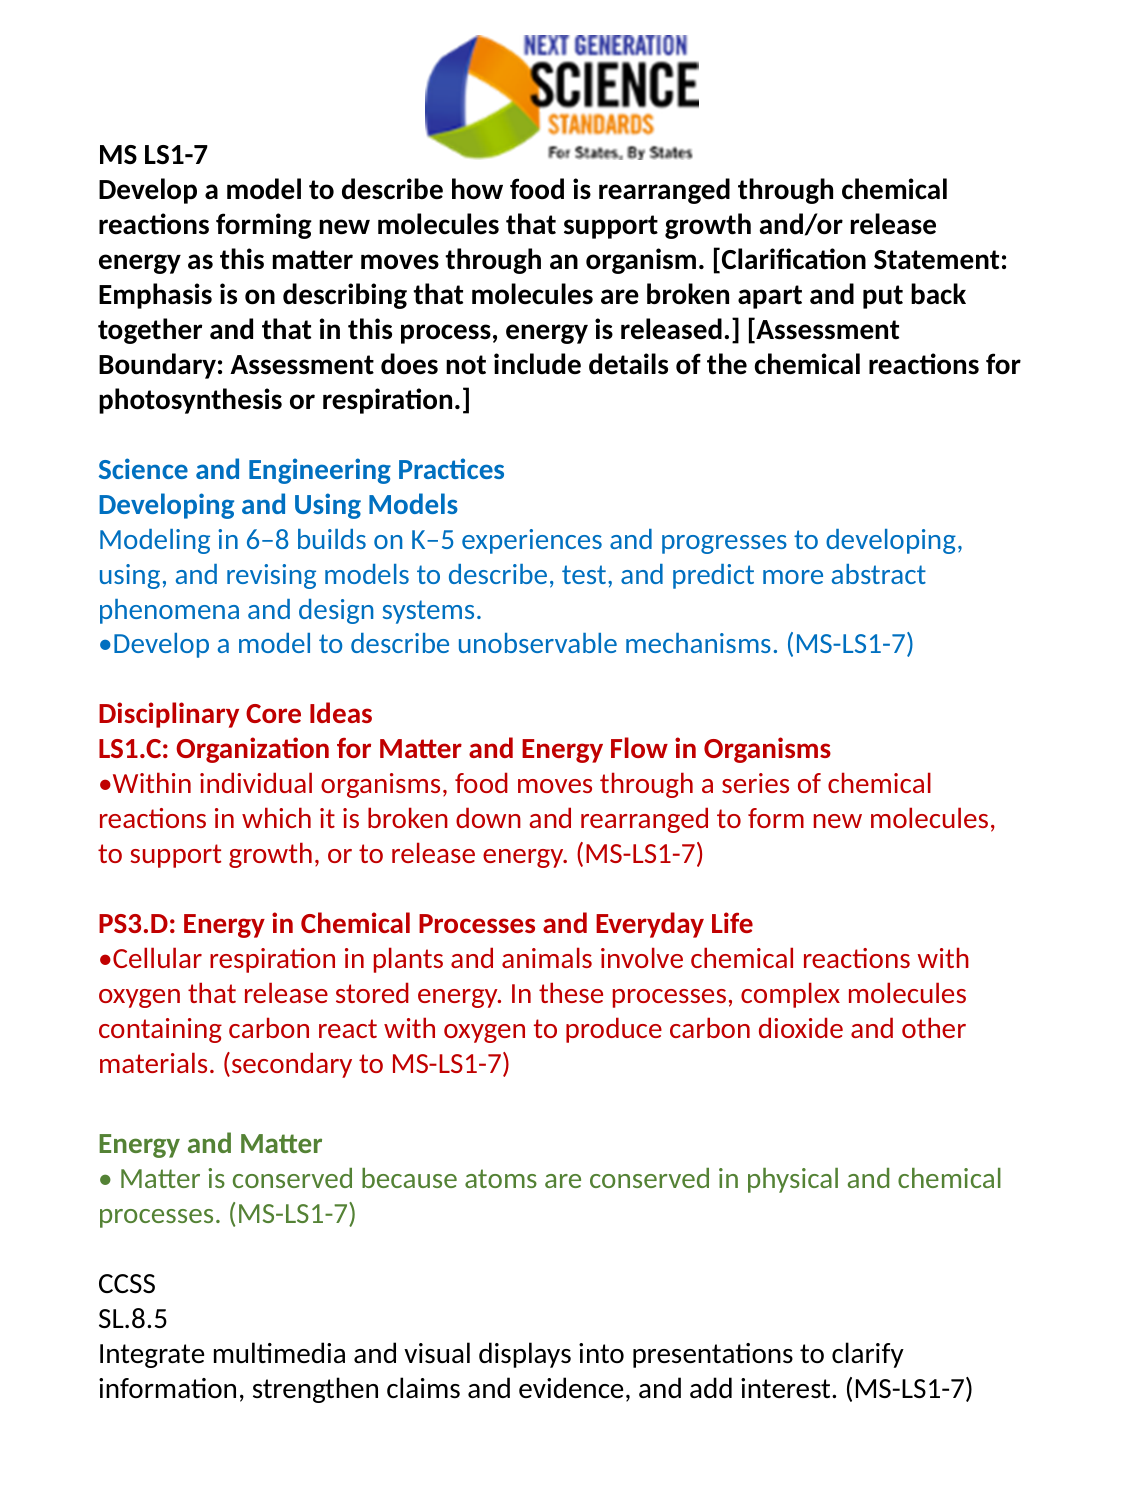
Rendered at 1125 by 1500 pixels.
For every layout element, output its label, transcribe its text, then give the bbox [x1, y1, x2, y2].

picture [425, 35, 699, 160]
text_box MS LS1-7 Develop a model to describe how food is rearranged through chemical reactions forming new molecules that support growth and/or release energy as this matter moves through an organism. [Clarification Statement: Emphasis is on describing that molecules are broken apart and put back together and that in this process, energy is released.] [Assessment Boundary: Assessment does not include details of the chemical reactions for photosynthesis or respiration.] Science and Engineering Practices Developing and Using Models Modeling in 6–8 builds on K–5 experiences and progresses to developing, using, and revising models to describe, test, and predict more abstract phenomena and design systems. •Develop a model to describe unobservable mechanisms. (MS-LS1-7) Disciplinary Core Ideas LS1.C: Organization for Matter and Energy Flow in Organisms •Within individual organisms, food moves through a series of chemical reactions in which it is broken down and rearranged to form new molecules, to support growth, or to release energy. (MS-LS1-7) PS3.D: Energy in Chemical Processes and Everyday Life •Cellular respiration in plants and animals involve chemical reactions with oxygen that release stored energy. In these processes, complex molecules containing carbon react with oxygen to produce carbon dioxide and other materials. (secondary to MS-LS1-7) Energy and Matter • Matter is conserved because atoms are conserved in physical and chemical processes. (MS-LS1-7) CCSS SL.8.5 Integrate multimedia and visual displays into presentations to clarify information, strengthen claims and evidence, and add interest. (MS-LS1-7) [83, 128, 1042, 1412]
